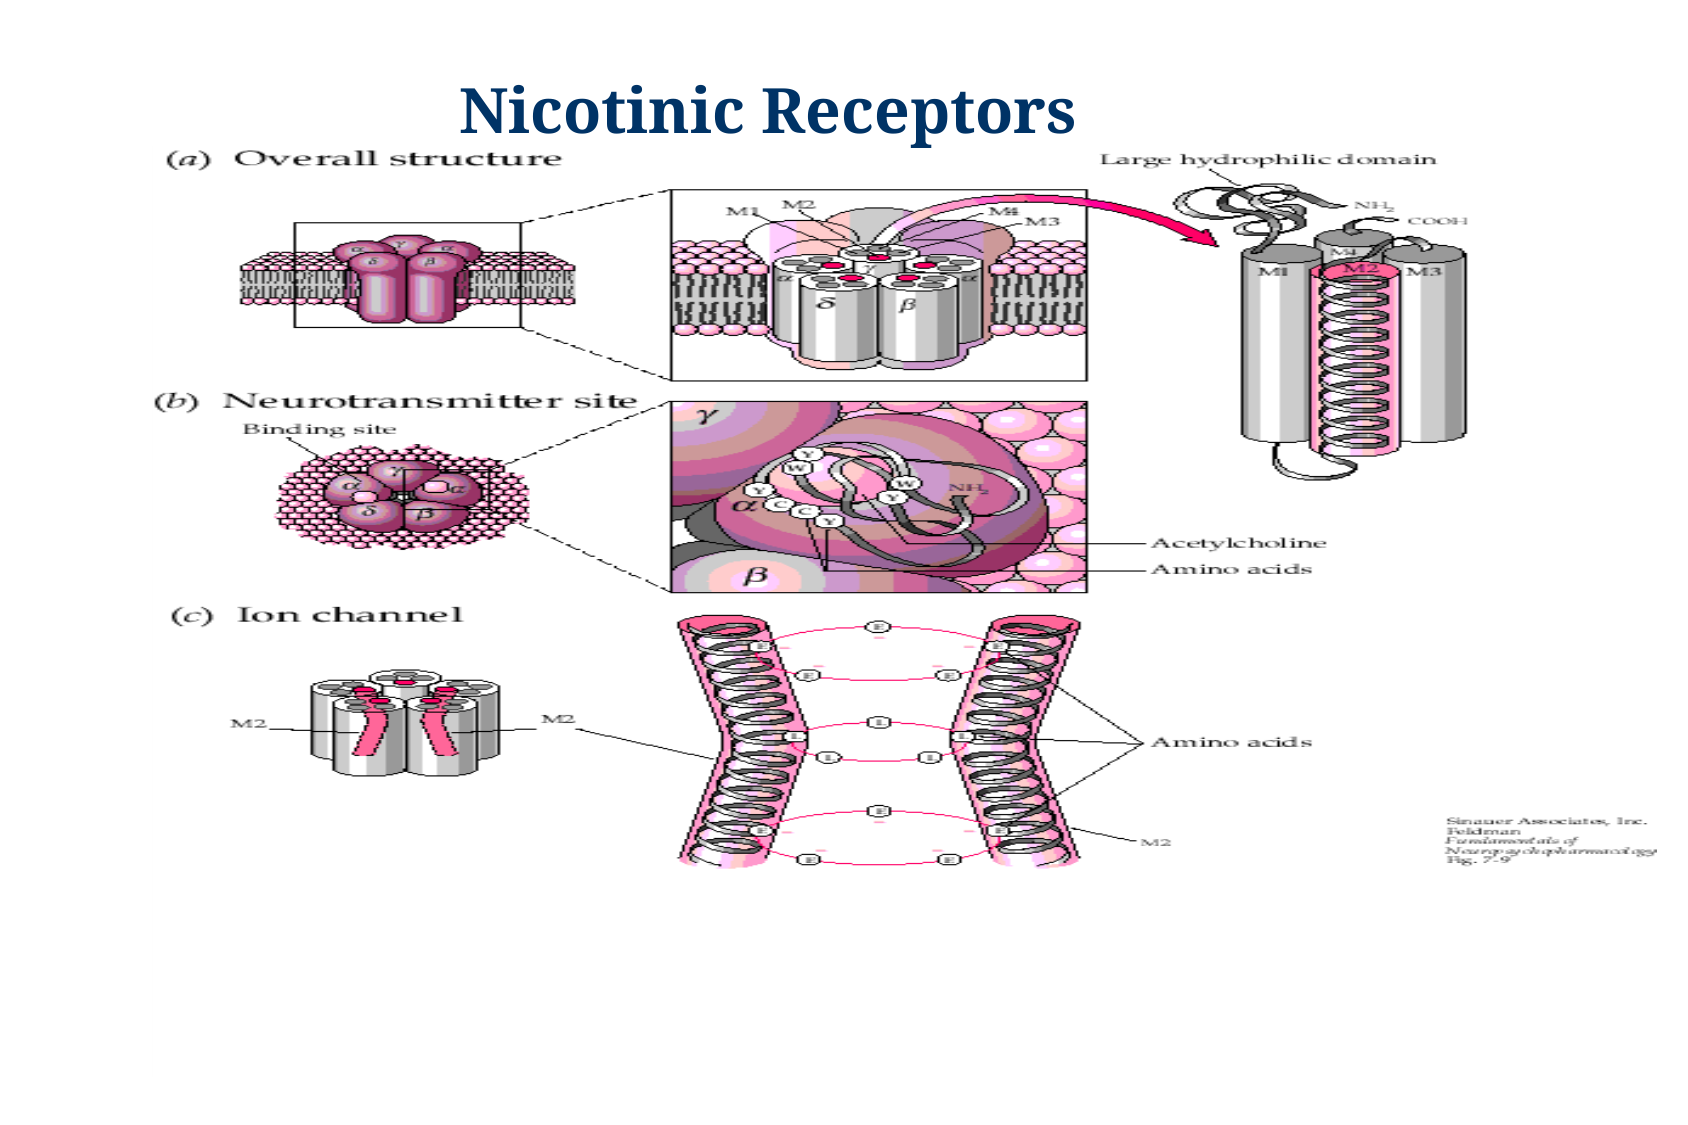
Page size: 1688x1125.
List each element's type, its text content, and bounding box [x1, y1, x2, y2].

text_box Nicotinic Receptors [225, 59, 1396, 146]
picture [151, 146, 1657, 1077]
